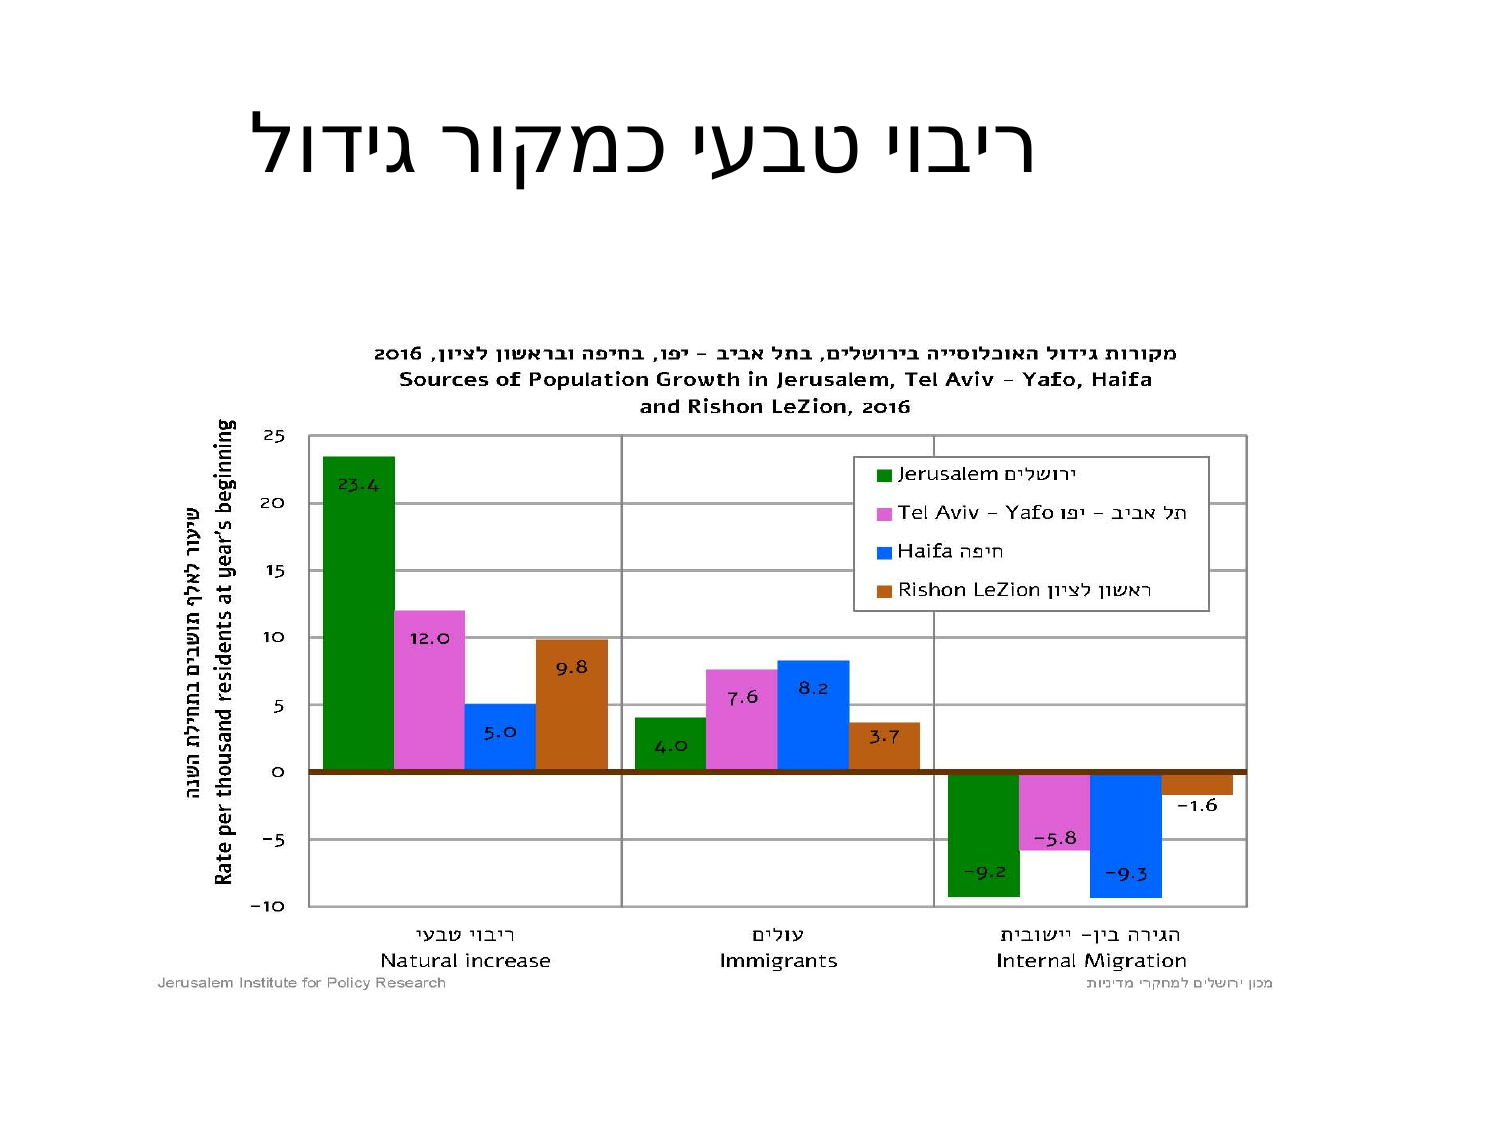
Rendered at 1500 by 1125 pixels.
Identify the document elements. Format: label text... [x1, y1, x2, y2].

title ריבוי טבעי כמקור גידול [75, 45, 1425, 233]
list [152, 327, 1278, 997]
